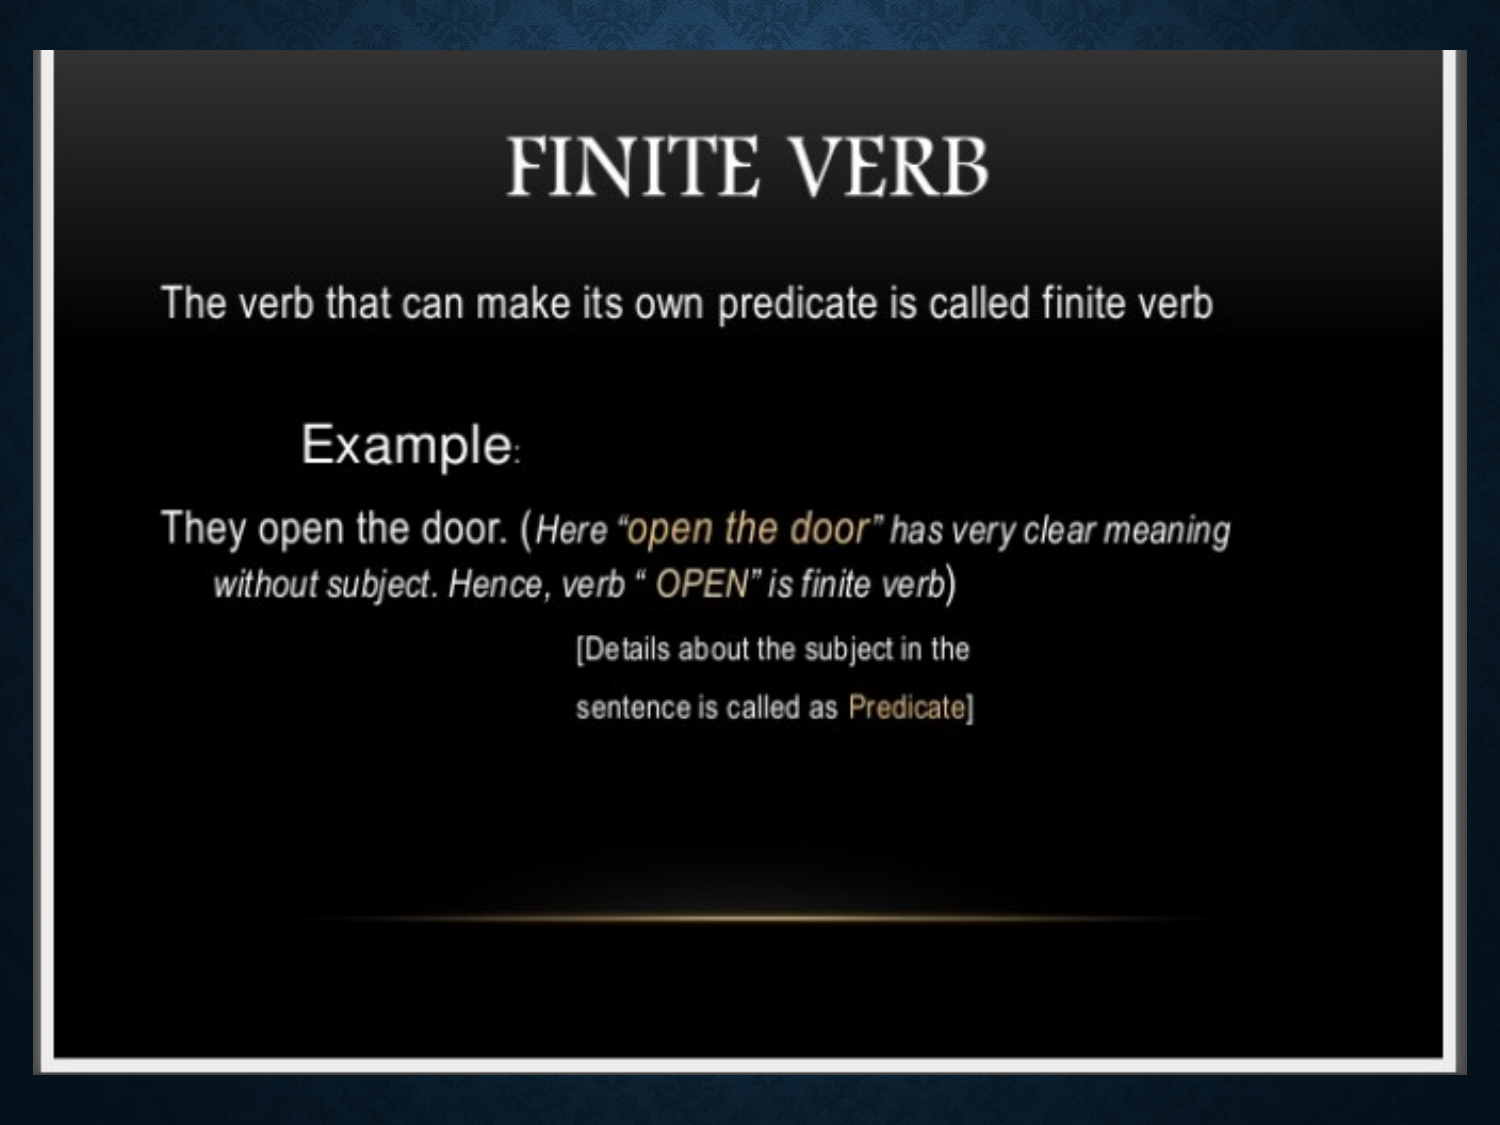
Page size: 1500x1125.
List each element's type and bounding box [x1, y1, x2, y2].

picture [32, 49, 1468, 1076]
